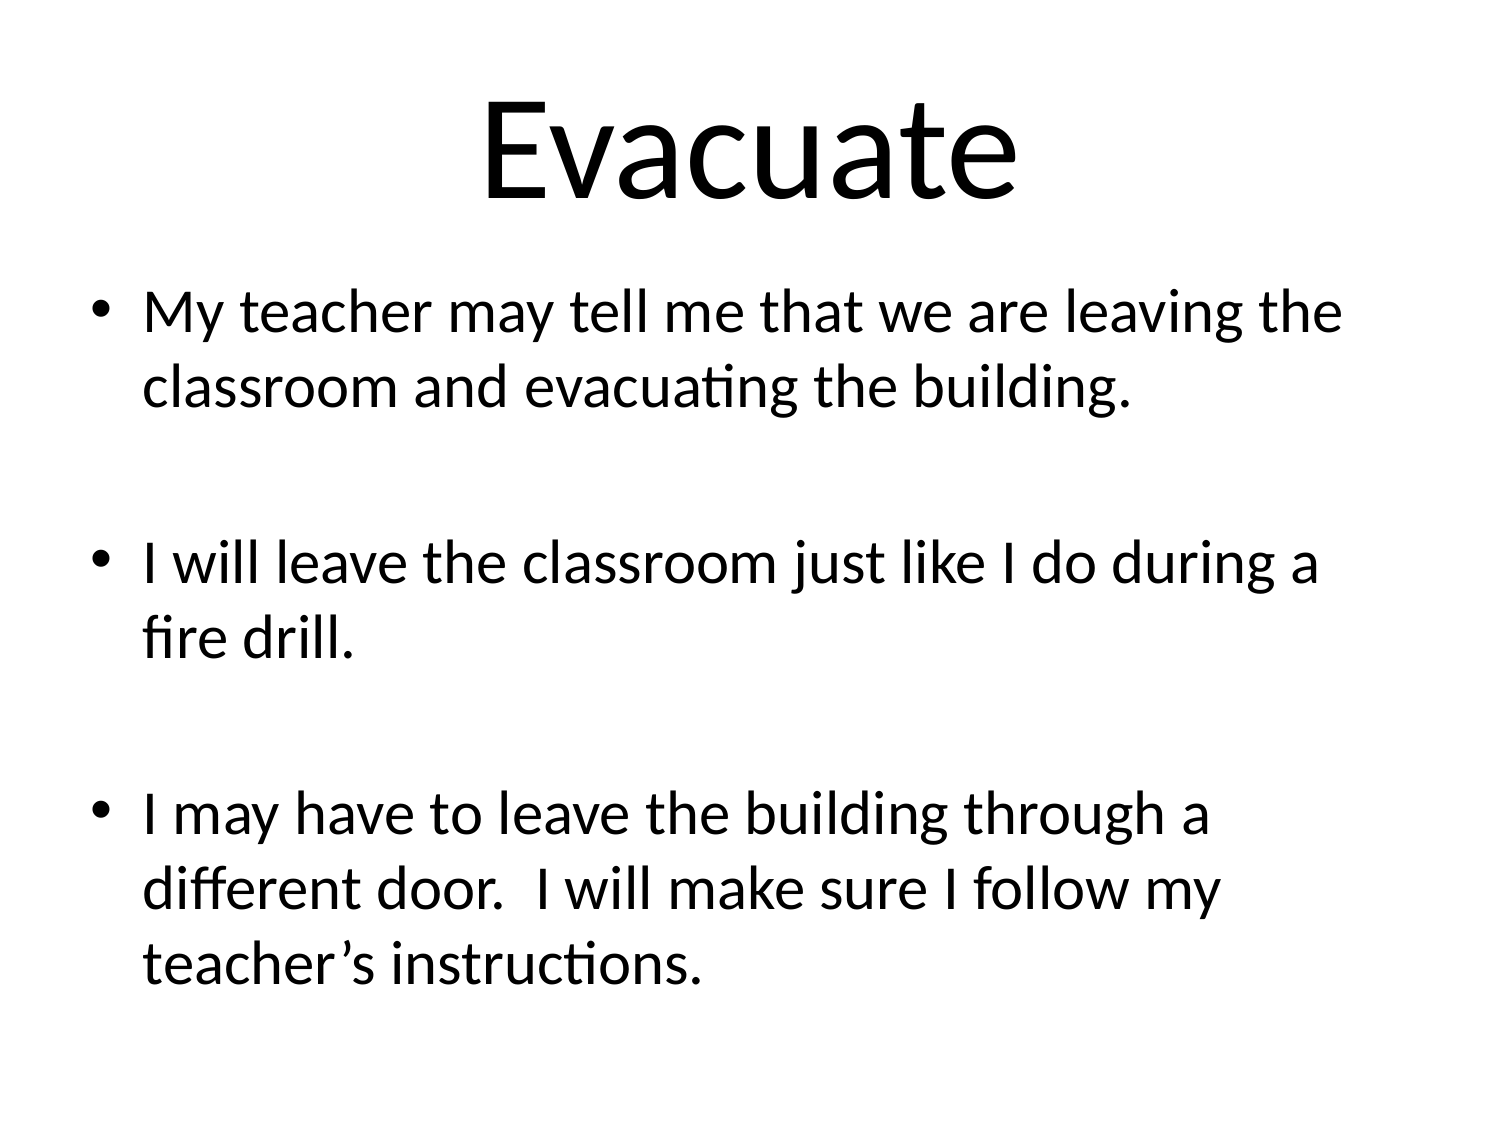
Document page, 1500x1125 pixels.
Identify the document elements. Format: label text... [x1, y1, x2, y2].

list My teacher may tell me that we are leaving the classroom and evacuating the building. I will leave the classroom just like I do during a fire drill. I may have to leave the building through a different door. I will make sure I follow my teacher’s instructions. [75, 262, 1425, 1005]
title Evacuate [75, 45, 1425, 233]
